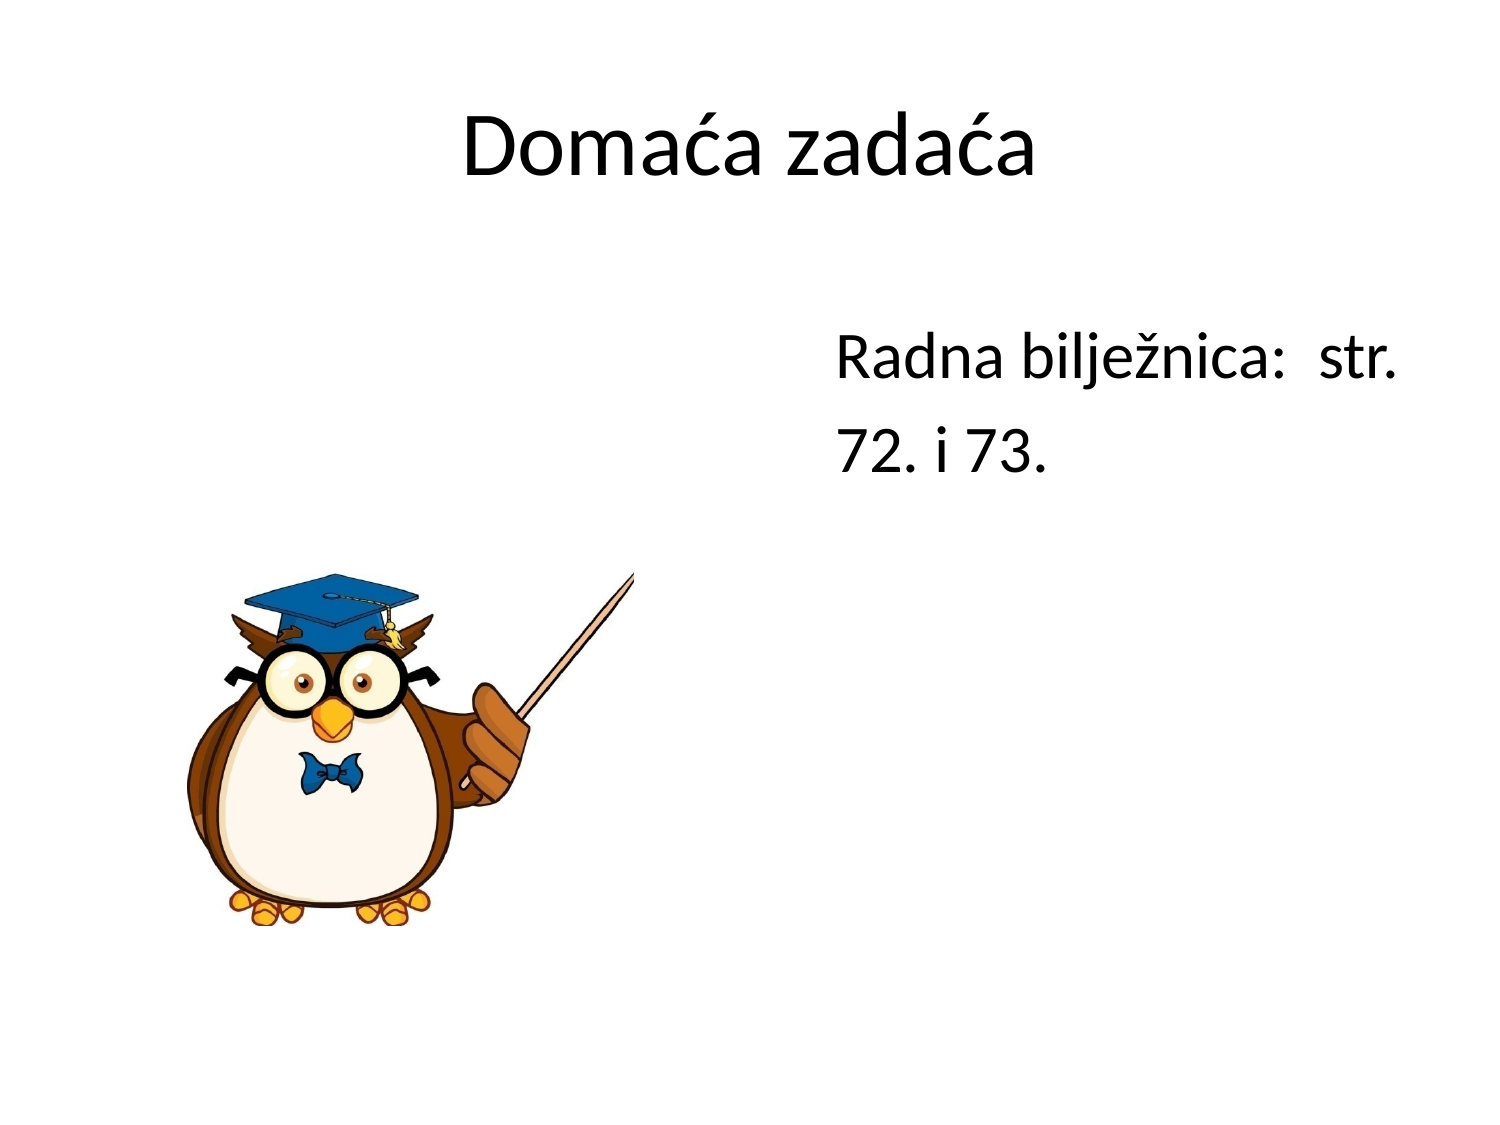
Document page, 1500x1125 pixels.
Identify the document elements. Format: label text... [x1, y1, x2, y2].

title Domaća zadaća [75, 45, 1425, 233]
list Radna bilježnica: str. 72. i 73. [820, 304, 1425, 1005]
picture [187, 562, 635, 926]
